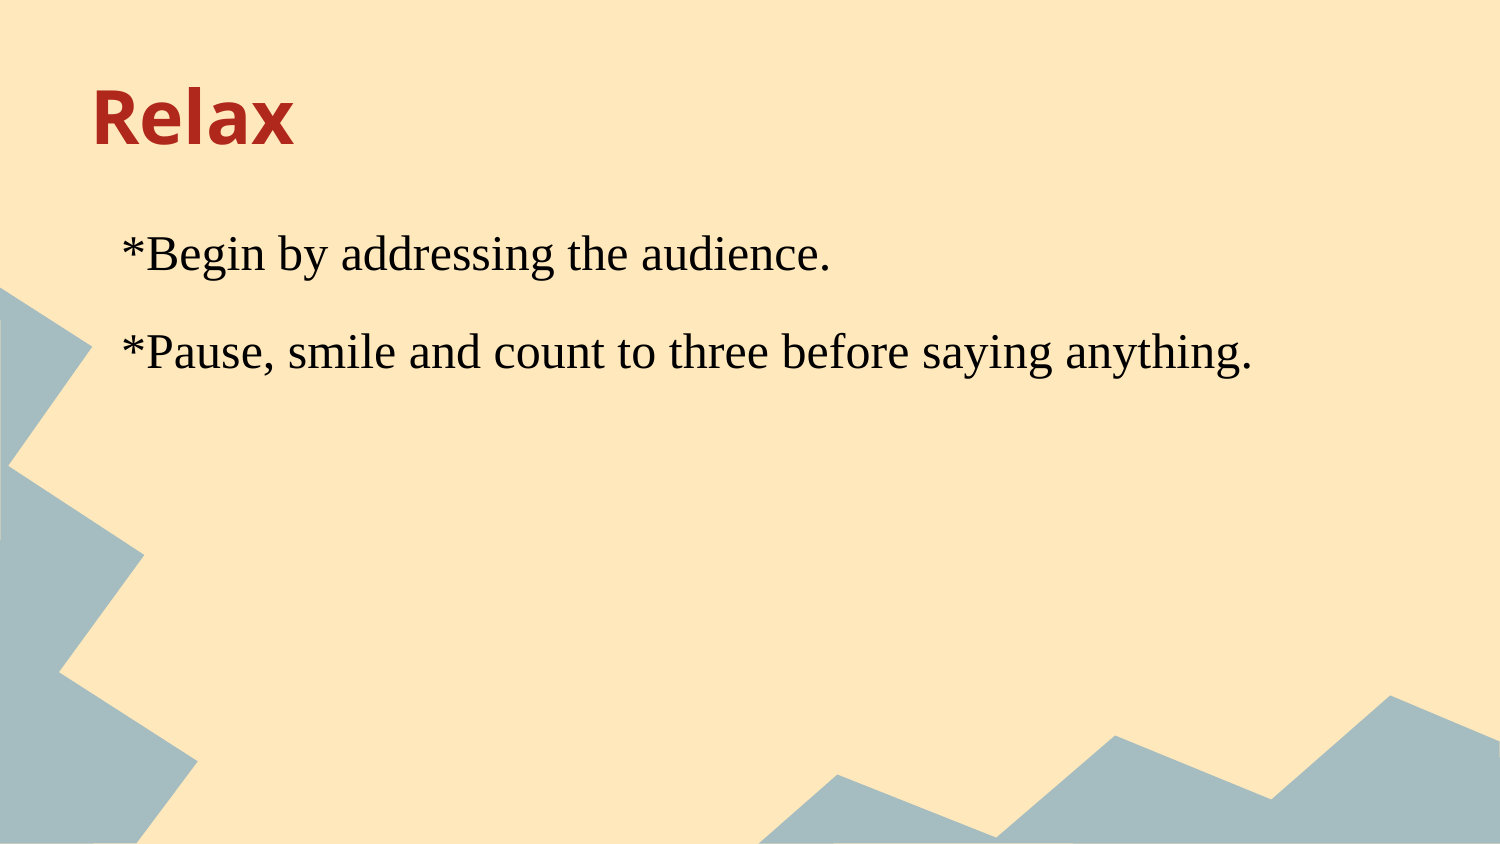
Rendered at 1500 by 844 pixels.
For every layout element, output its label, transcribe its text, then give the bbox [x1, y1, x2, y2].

title Relax [75, 33, 1425, 175]
list *Begin by addressing the audience. *Pause, smile and count to three before saying anything. [75, 196, 1425, 808]
